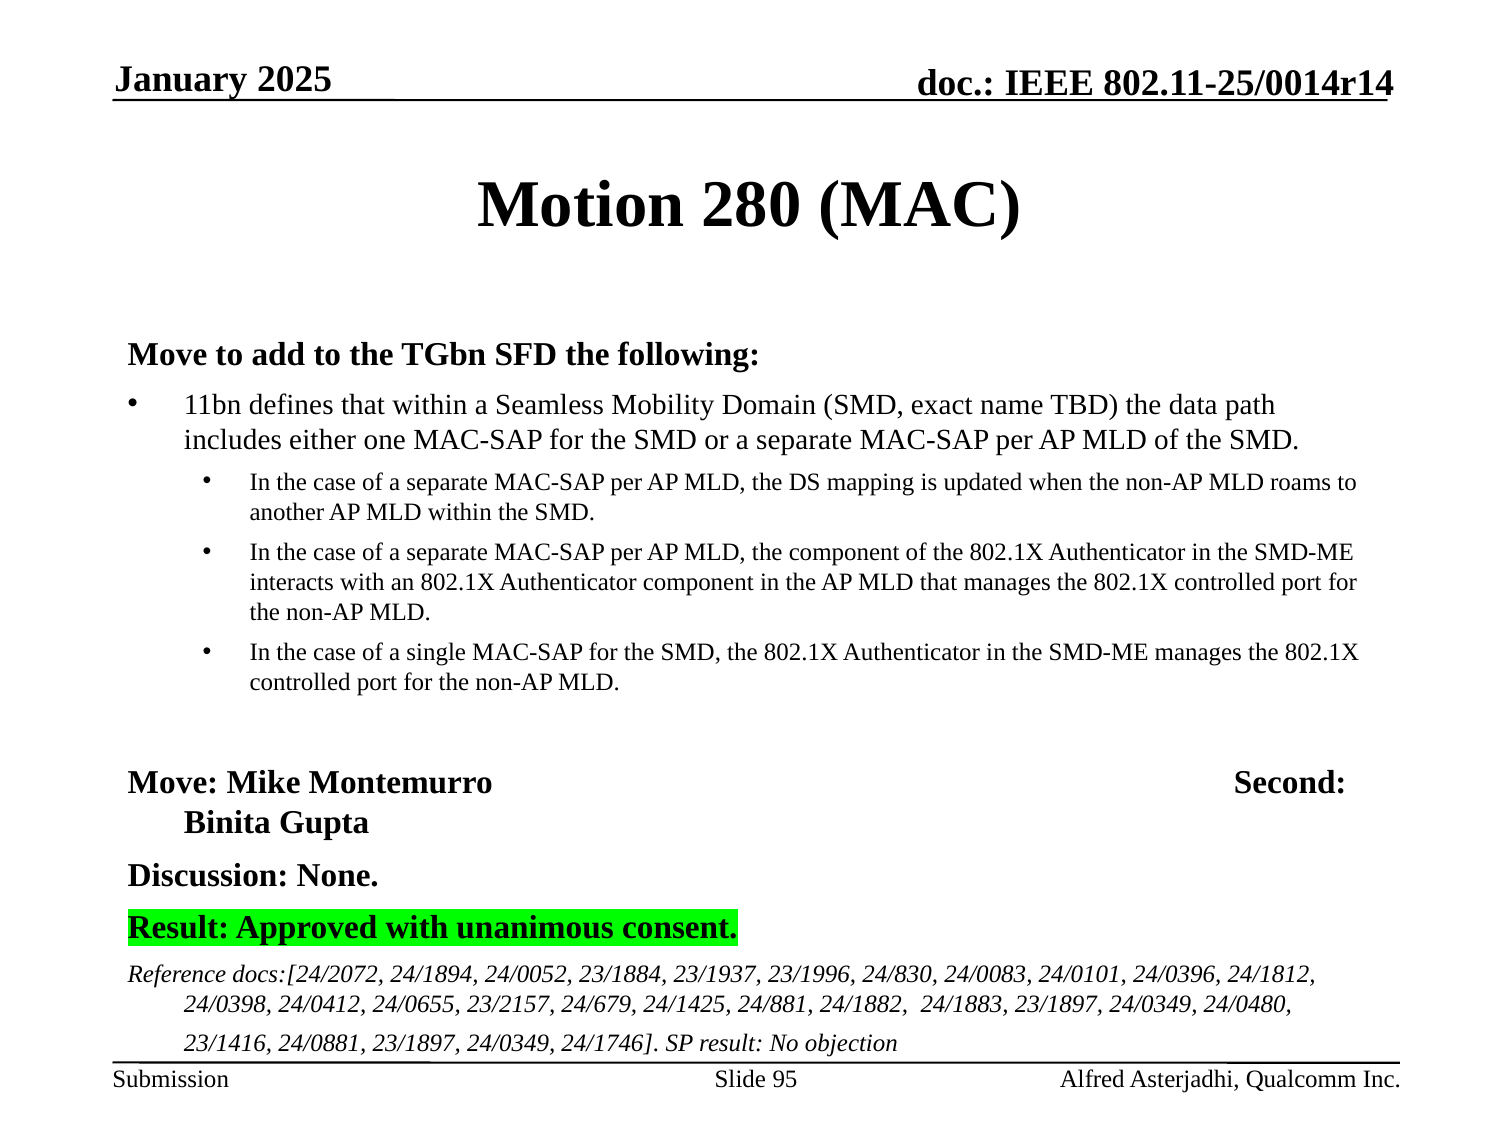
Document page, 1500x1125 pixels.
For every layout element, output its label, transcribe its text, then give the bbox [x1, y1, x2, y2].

list Move to add to the TGbn SFD the following: 11bn defines that within a Seamless Mobility Domain (SMD, exact name TBD) the data path includes either one MAC-SAP for the SMD or a separate MAC-SAP per AP MLD of the SMD. In the case of a separate MAC-SAP per AP MLD, the DS mapping is updated when the non-AP MLD roams to another AP MLD within the SMD. In the case of a separate MAC-SAP per AP MLD, the component of the 802.1X Authenticator in the SMD-ME interacts with an 802.1X Authenticator component in the AP MLD that manages the 802.1X controlled port for the non-AP MLD. In the case of a single MAC-SAP for the SMD, the 802.1X Authenticator in the SMD-ME manages the 802.1X controlled port for the non-AP MLD. Move: Mike Montemurro Second: Binita Gupta Discussion: None. Result: Approved with unanimous consent. Reference docs:[24/2072, 24/1894, 24/0052, 23/1884, 23/1937, 23/1996, 24/830, 24/0083, 24/0101, 24/0396, 24/1812, 24/0398, 24/0412, 24/0655, 23/2157, 24/679, 24/1425, 24/881, 24/1882, 24/1883, 23/1897, 24/0349, 24/0480, 23/1416, 24/0881, 23/1897, 24/0349, 24/1746]. SP result: No objection [112, 324, 1388, 1063]
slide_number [114, 54, 423, 100]
title Motion 280 (MAC) [112, 112, 1388, 288]
footer Alfred Asterjadhi, Qualcomm Inc. [878, 1061, 1402, 1093]
slide_number Slide 95 [712, 1061, 800, 1123]
